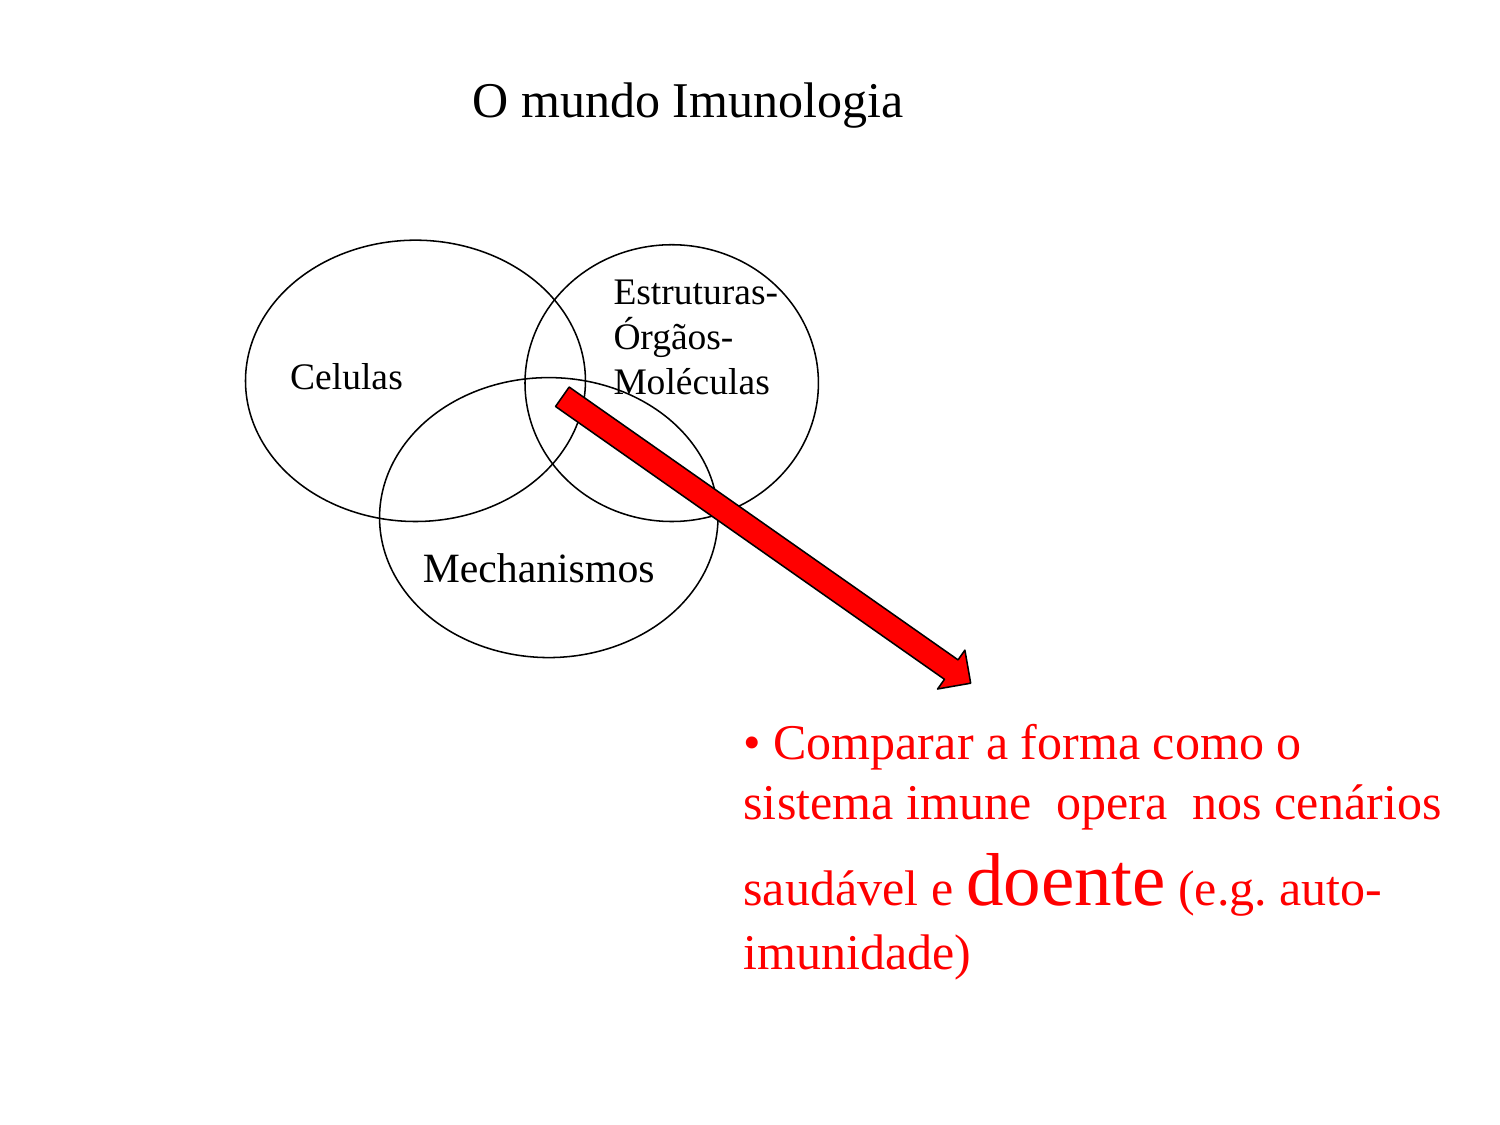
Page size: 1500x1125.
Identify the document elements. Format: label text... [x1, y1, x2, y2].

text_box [379, 377, 719, 658]
text_box [730, 529, 971, 689]
text_box O mundo Imunologia [458, 59, 919, 135]
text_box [245, 239, 586, 522]
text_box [524, 244, 819, 522]
text_box • Comparar a forma como o sistema imune opera nos cenários saudável e doente (e.g. auto-imunidade) [728, 702, 1479, 988]
